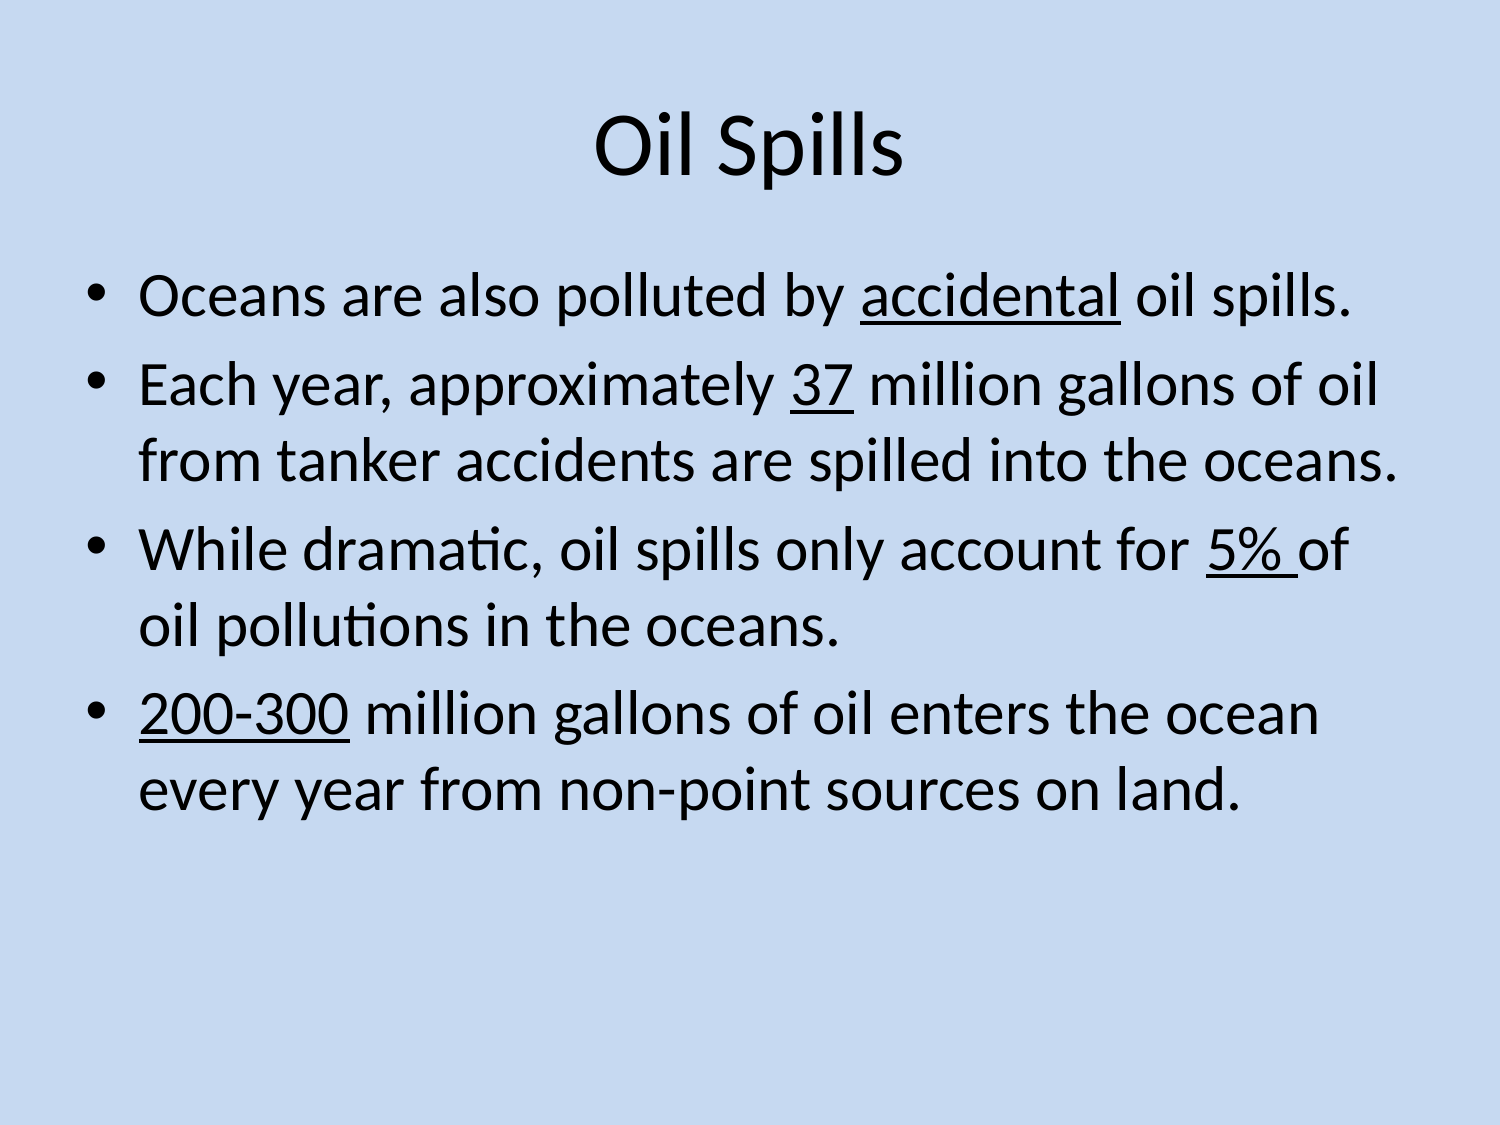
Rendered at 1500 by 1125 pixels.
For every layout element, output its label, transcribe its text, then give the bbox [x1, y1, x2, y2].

list Oceans are also polluted by accidental oil spills. Each year, approximately 37 million gallons of oil from tanker accidents are spilled into the oceans. While dramatic, oil spills only account for 5% of oil pollutions in the oceans. 200-300 million gallons of oil enters the ocean every year from non-point sources on land. [70, 245, 1421, 959]
title Oil Spills [75, 45, 1425, 233]
